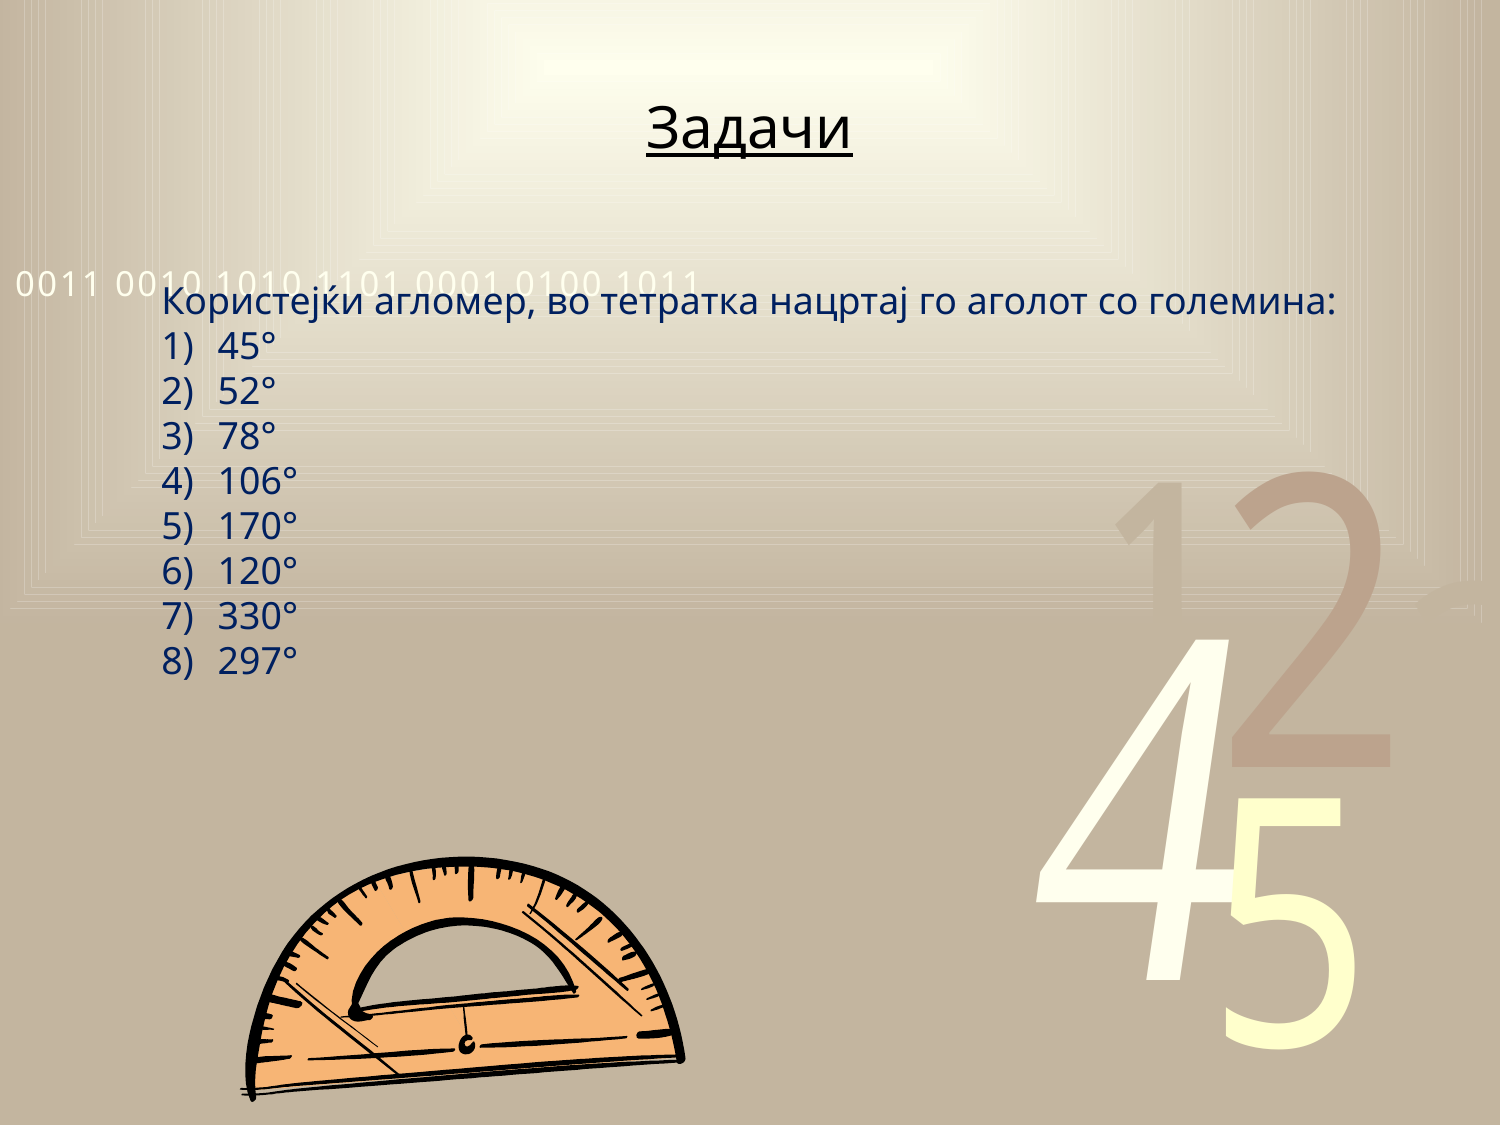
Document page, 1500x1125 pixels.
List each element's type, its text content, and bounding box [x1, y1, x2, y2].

text_box Користејќи агломер, во тетратка нацртај го аголот со големина: 45° 52° 78° 106° 170° 120° 330° 297° [146, 269, 1353, 690]
picture [229, 845, 691, 1125]
list [111, 255, 1388, 931]
title Задачи [111, 30, 1388, 219]
